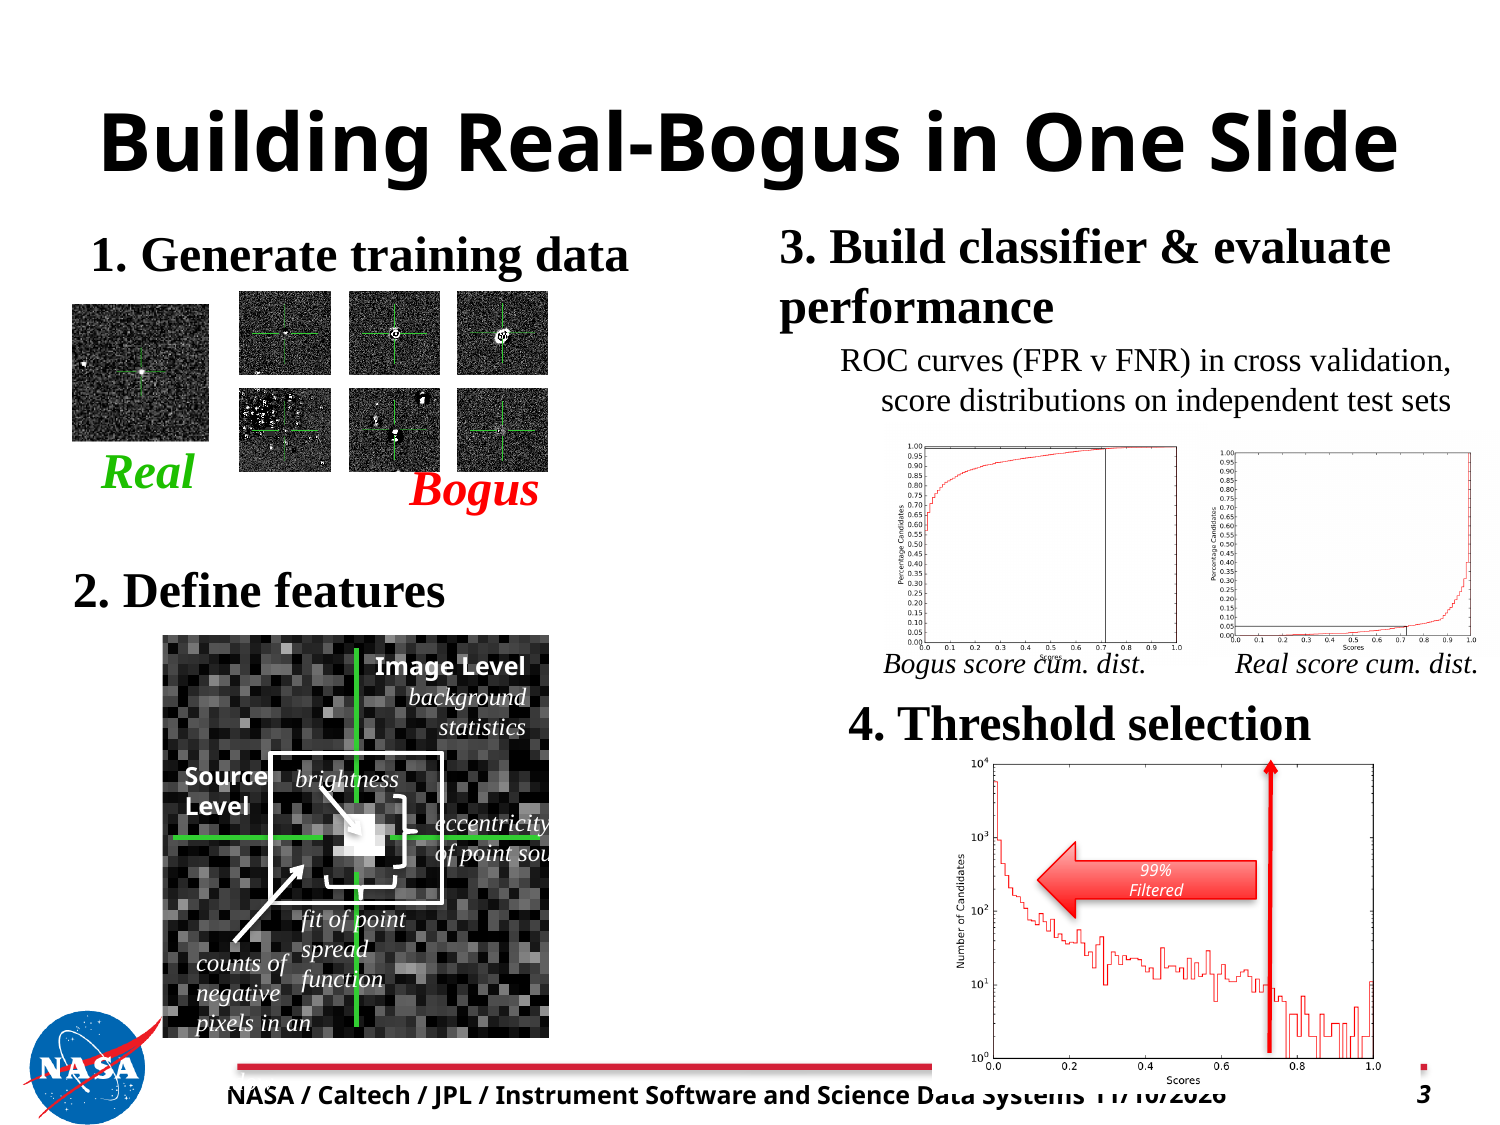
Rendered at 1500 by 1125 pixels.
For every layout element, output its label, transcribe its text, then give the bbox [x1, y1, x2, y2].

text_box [239, 291, 549, 473]
text_box Bogus score cum. dist. [868, 637, 1162, 688]
title Building Real-Bogus in One Slide [75, 45, 1425, 233]
picture [68, 302, 212, 444]
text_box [162, 635, 605, 1106]
text_box Bogus [394, 447, 555, 523]
text_box 3. Build classifier & evaluate performance [764, 206, 1500, 341]
text_box 2. Define features [58, 549, 461, 625]
picture [22, 1010, 162, 1125]
picture [931, 743, 1421, 1094]
text_box 4. Threshold selection [833, 683, 1328, 758]
text_box Real [85, 451, 211, 506]
slide_number 3 [1095, 1065, 1446, 1125]
picture [883, 422, 1500, 666]
footer NASA / Caltech / JPL / Instrument Software and Science Data Systems [202, 1065, 1095, 1125]
text_box ROC curves (FPR v FNR) in cross validation, score distributions on independent test sets [825, 331, 1468, 426]
text_box Real score cum. dist. [1220, 664, 1495, 688]
text_box 1. Generate training data [75, 214, 645, 290]
